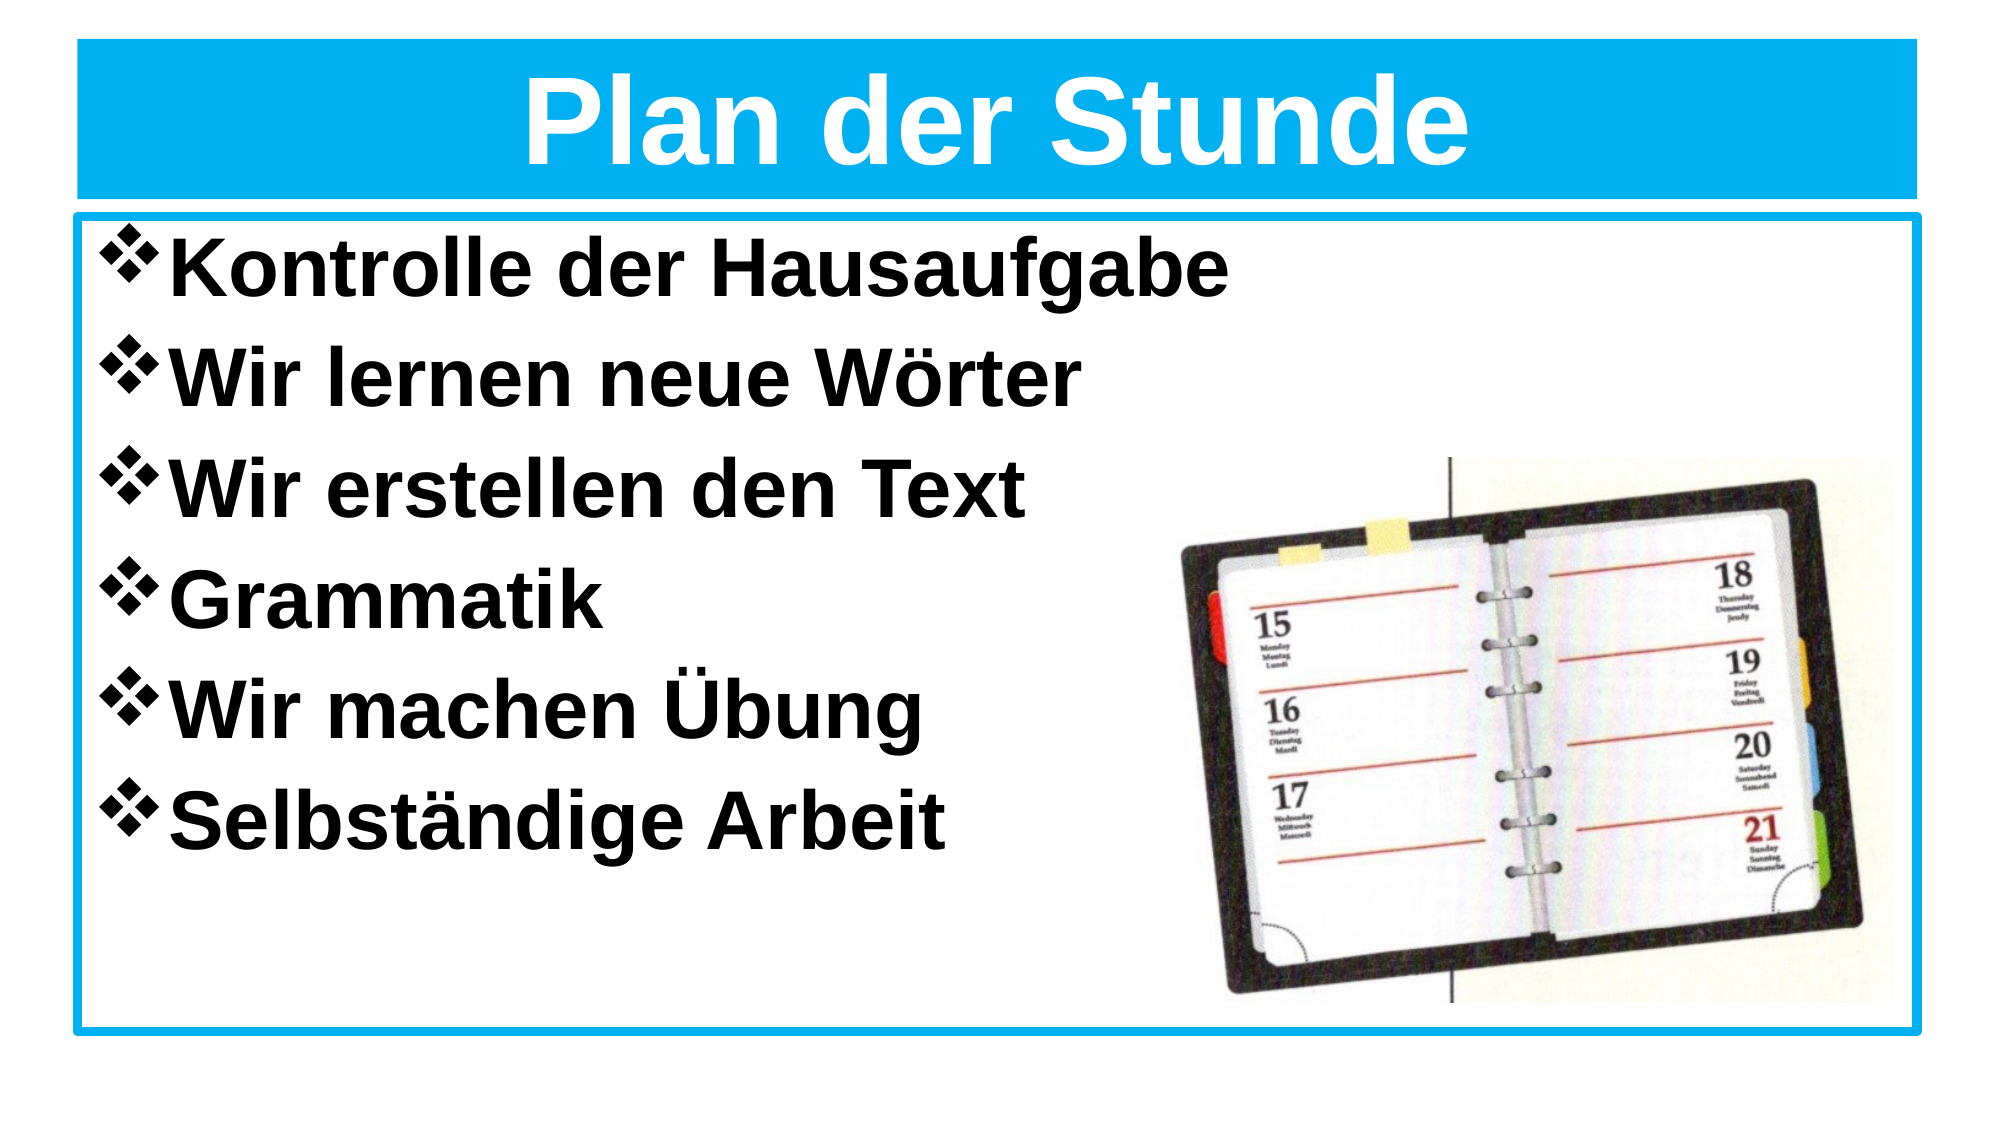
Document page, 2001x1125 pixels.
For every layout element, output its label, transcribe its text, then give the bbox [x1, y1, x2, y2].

title Plan der Stunde [77, 38, 1918, 200]
picture [1147, 457, 1894, 1003]
subtitle Kontrolle der Hausaufgabe Wir lernen neue Wörter Wir erstellen den Text Grammatik Wir machen Übung Selbständige Arbeit [77, 216, 1918, 1032]
